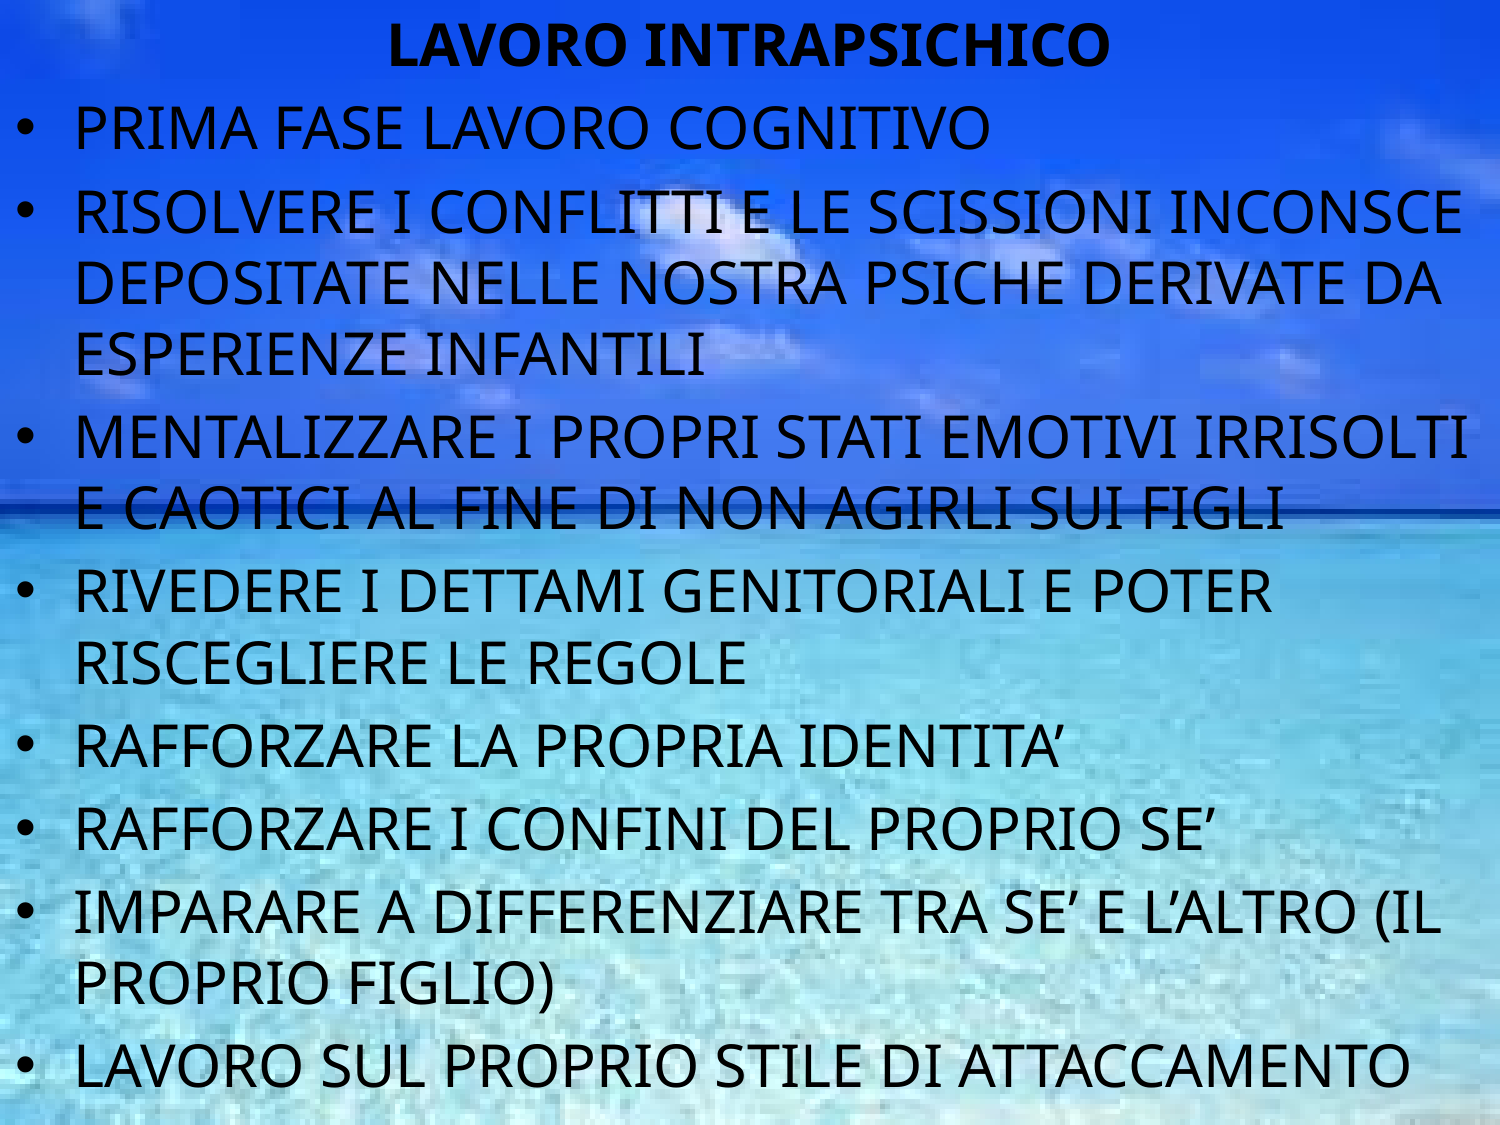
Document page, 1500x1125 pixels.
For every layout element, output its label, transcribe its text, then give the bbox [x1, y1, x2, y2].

list LAVORO INTRAPSICHICO PRIMA FASE LAVORO COGNITIVO RISOLVERE I CONFLITTI E LE SCISSIONI INCONSCE DEPOSITATE NELLE NOSTRA PSICHE DERIVATE DA ESPERIENZE INFANTILI MENTALIZZARE I PROPRI STATI EMOTIVI IRRISOLTI E CAOTICI AL FINE DI NON AGIRLI SUI FIGLI RIVEDERE I DETTAMI GENITORIALI E POTER RISCEGLIERE LE REGOLE RAFFORZARE LA PROPRIA IDENTITA’ RAFFORZARE I CONFINI DEL PROPRIO SE’ IMPARARE A DIFFERENZIARE TRA SE’ E L’ALTRO (IL PROPRIO FIGLIO) LAVORO SUL PROPRIO STILE DI ATTACCAMENTO [0, 0, 1500, 1125]
